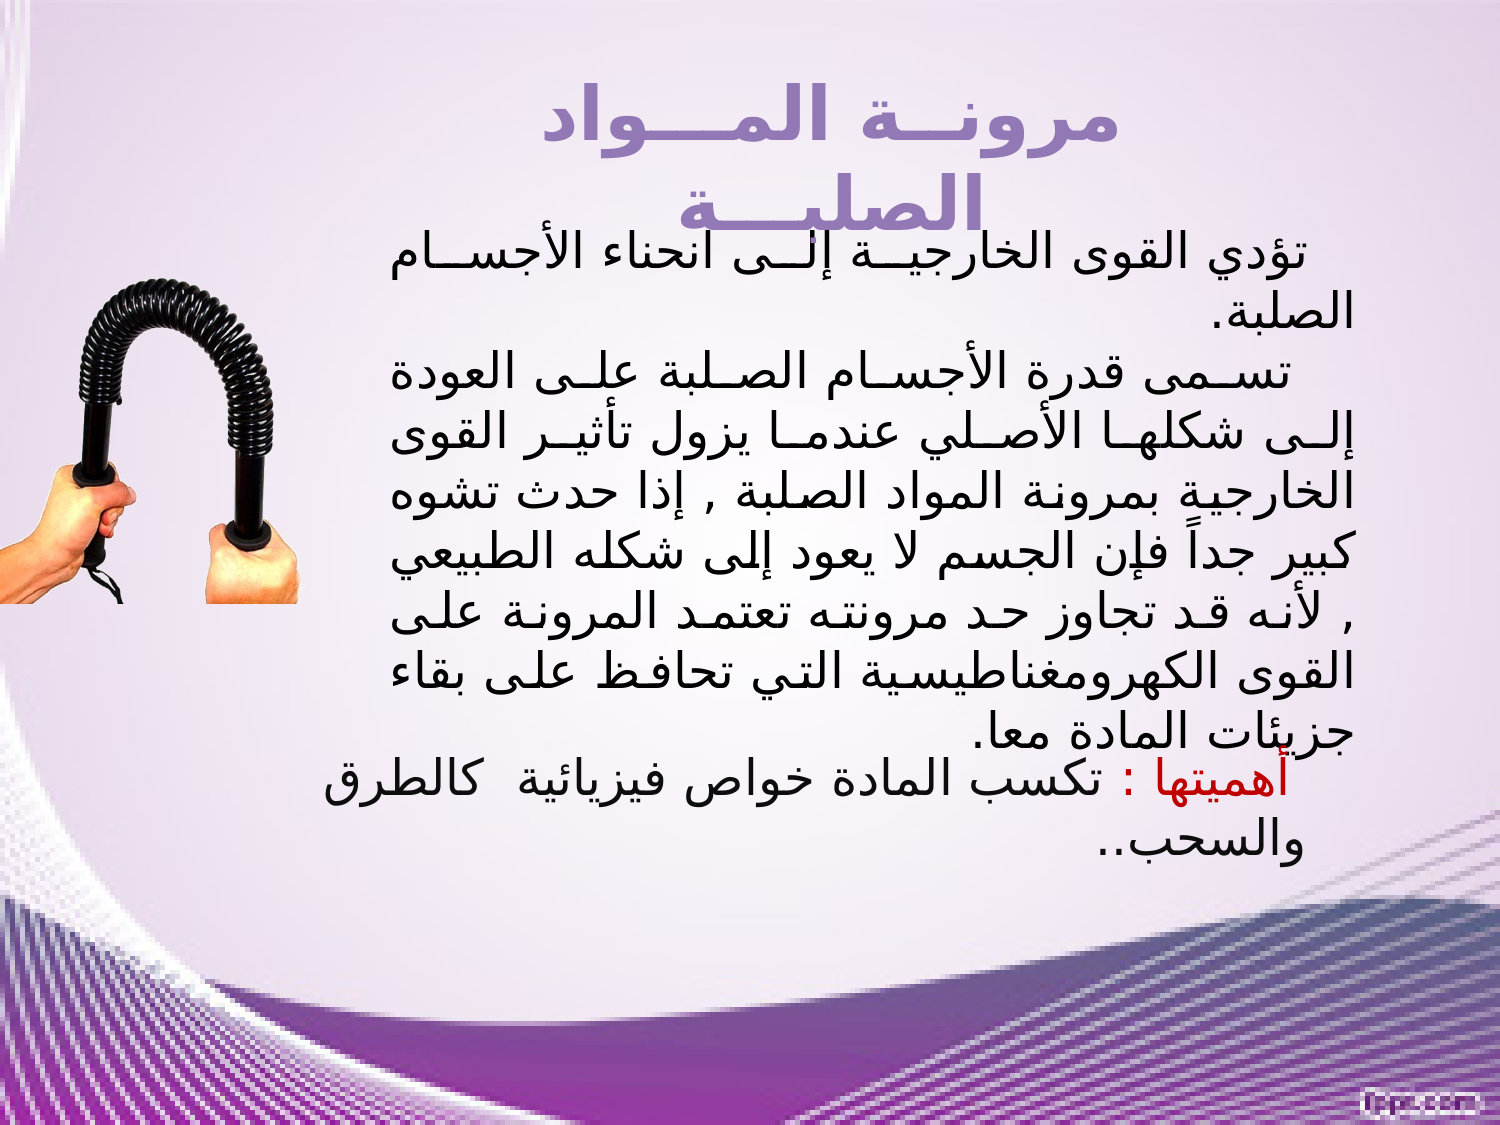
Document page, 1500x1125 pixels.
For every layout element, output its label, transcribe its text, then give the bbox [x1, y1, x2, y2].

text_box أهميتها : تكسب المادة خواص فيزيائية كالطرق والسحب.. [187, 738, 1322, 873]
picture [0, 0, 1500, 1125]
text_box تؤدي القوى الخارجية إلى انحناء الأجسام الصلبة. تسمى قدرة الأجسام الصلبة على العودة إلى شكلها الأصلي عندما يزول تأثير القوى الخارجية بمرونة المواد الصلبة , إذا حدث تشوه كبير جداً فإن الجسم لا يعود إلى شكله الطبيعي , لأنه قد تجاوز حد مرونته تعتمد المرونة على القوى الكهرومغناطيسية التي تحافظ على بقاء جزيئات المادة معا. [375, 210, 1372, 766]
text_box مرونــة المـــواد الصلبـــة [468, 58, 1196, 254]
